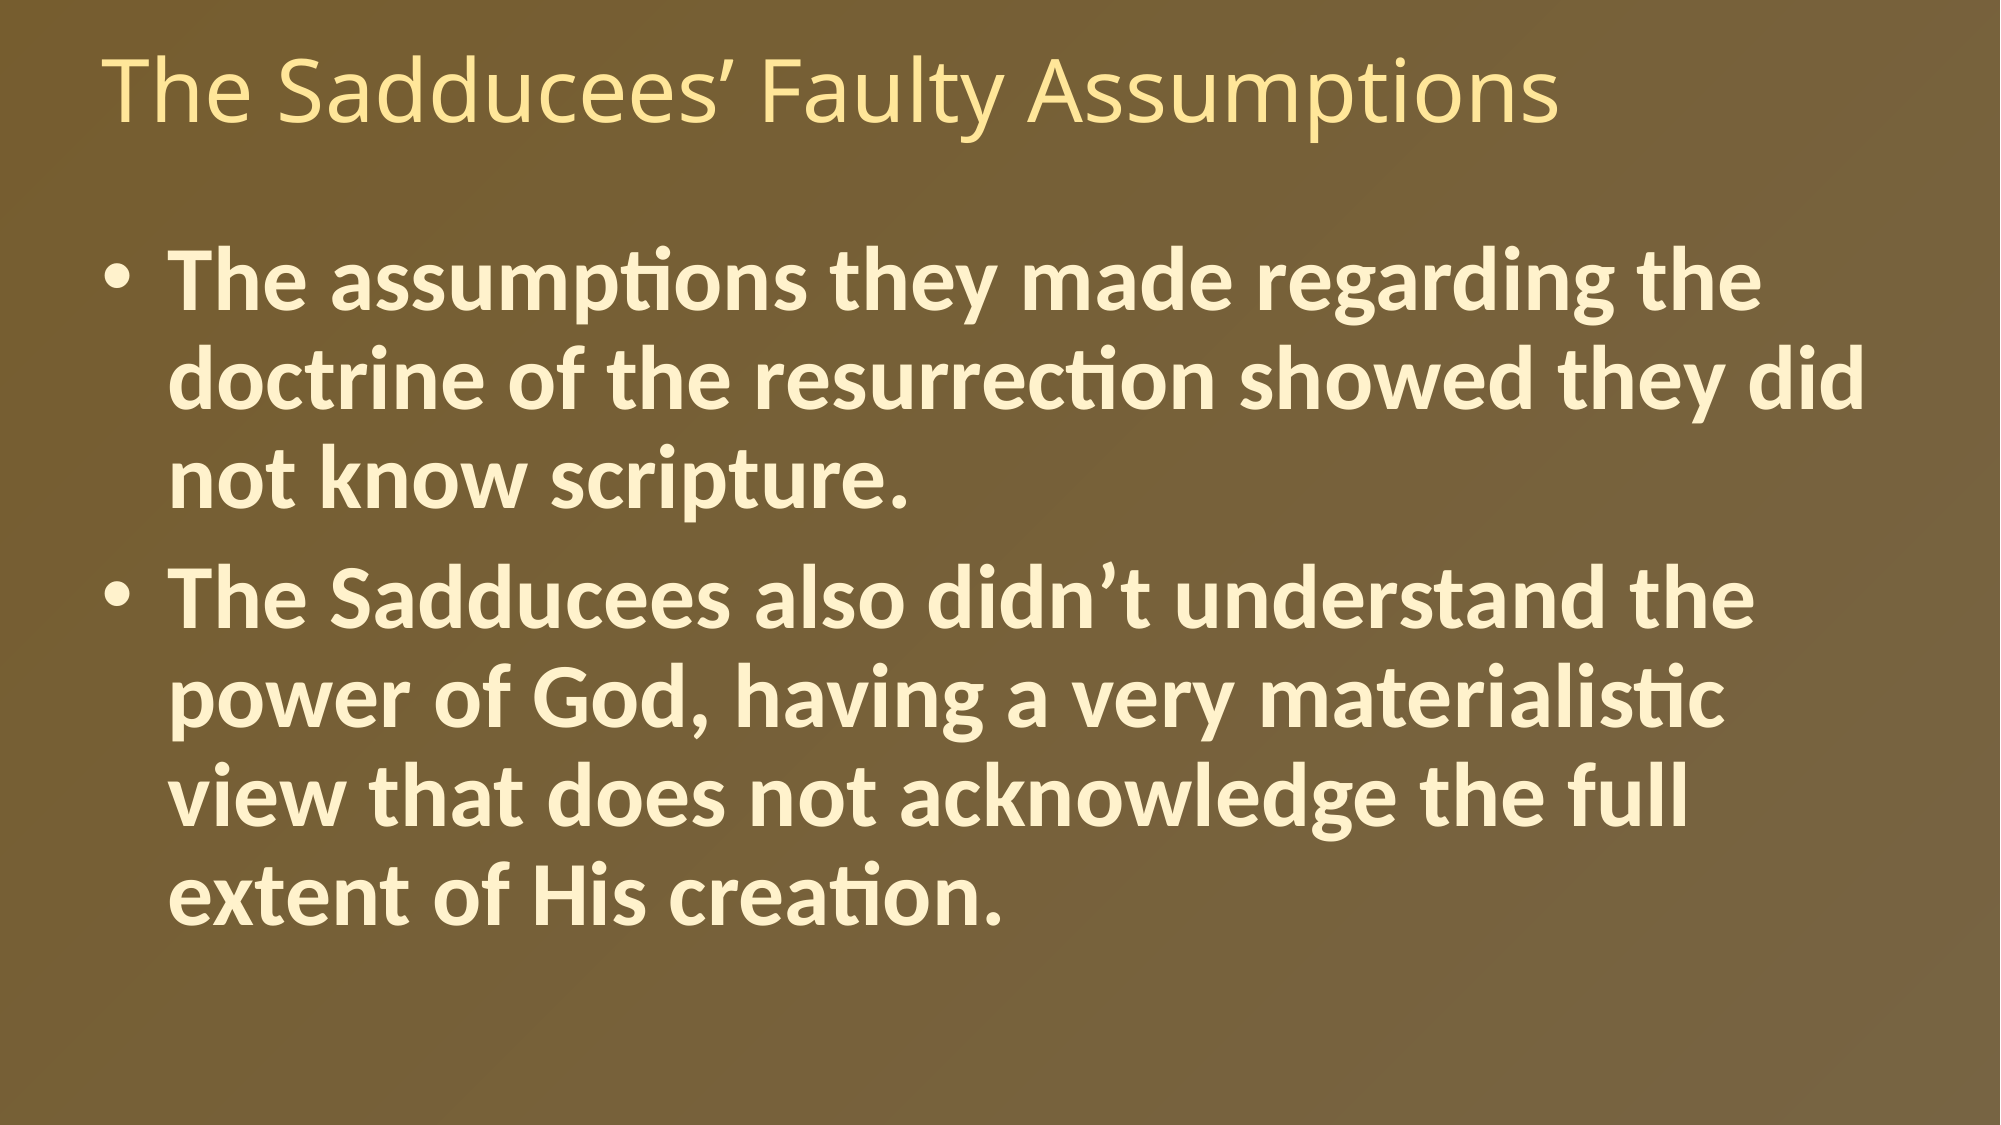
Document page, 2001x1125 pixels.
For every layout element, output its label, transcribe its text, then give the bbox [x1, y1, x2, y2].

list The assumptions they made regarding the doctrine of the resurrection showed they did not know scripture. The Sadducees also didn’t understand the power of God, having a very materialistic view that does not acknowledge the full extent of His creation. [86, 223, 1914, 1027]
title The Sadducees’ Faulty Assumptions [86, 38, 1914, 203]
